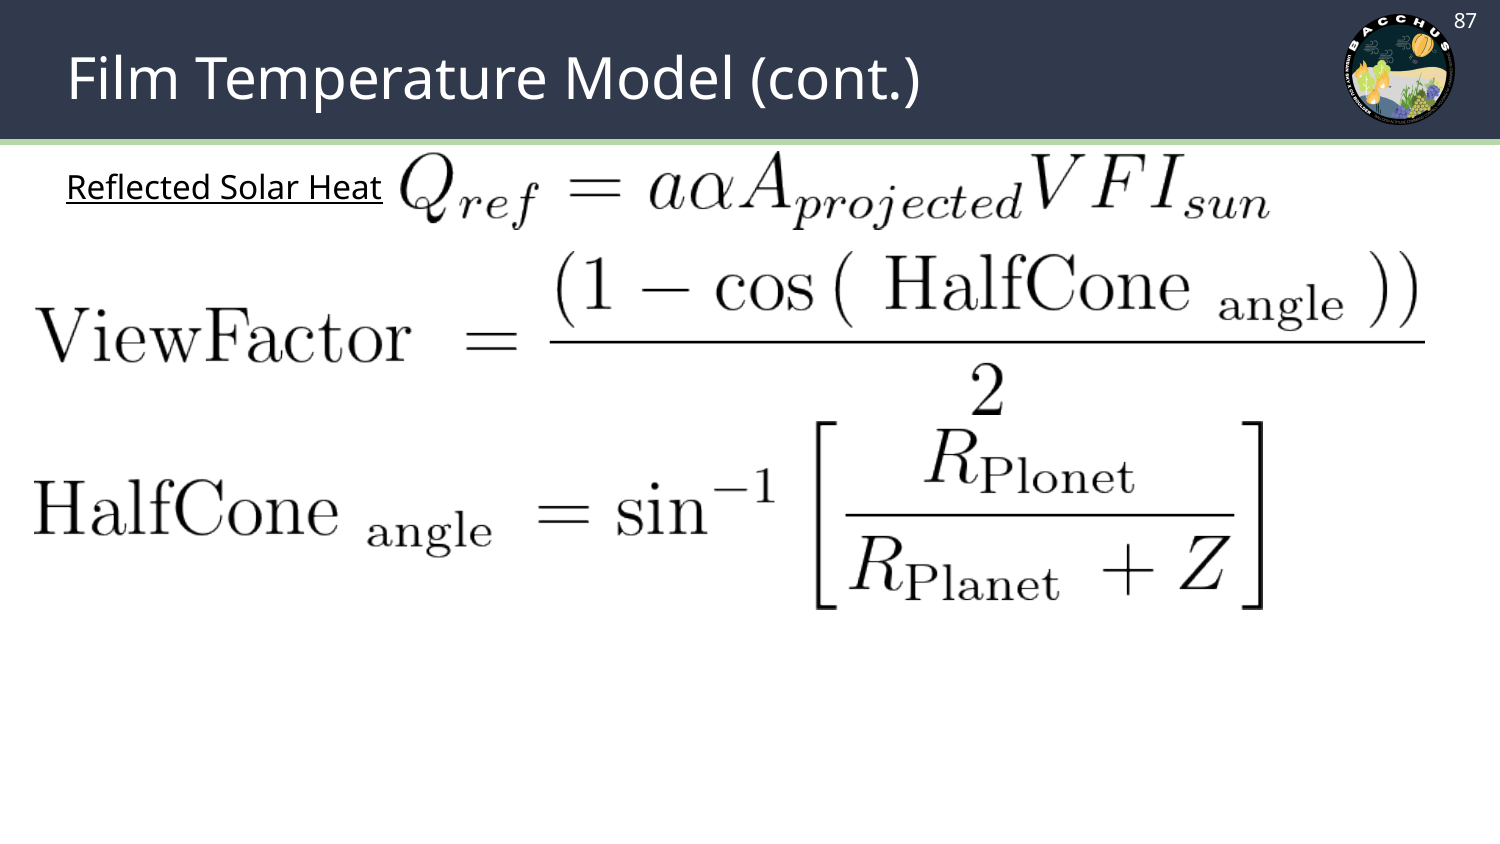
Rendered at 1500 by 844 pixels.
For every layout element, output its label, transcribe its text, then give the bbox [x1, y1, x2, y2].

picture [33, 421, 1263, 610]
picture [1449, 55, 1455, 125]
picture [400, 150, 1272, 230]
title Film Temperature Model (cont.) [51, 26, 1449, 129]
picture [1344, 14, 1402, 26]
picture [33, 251, 1425, 415]
slide_number ‹#› [1402, 0, 1493, 55]
text_box Reflected Solar Heat [51, 151, 398, 221]
